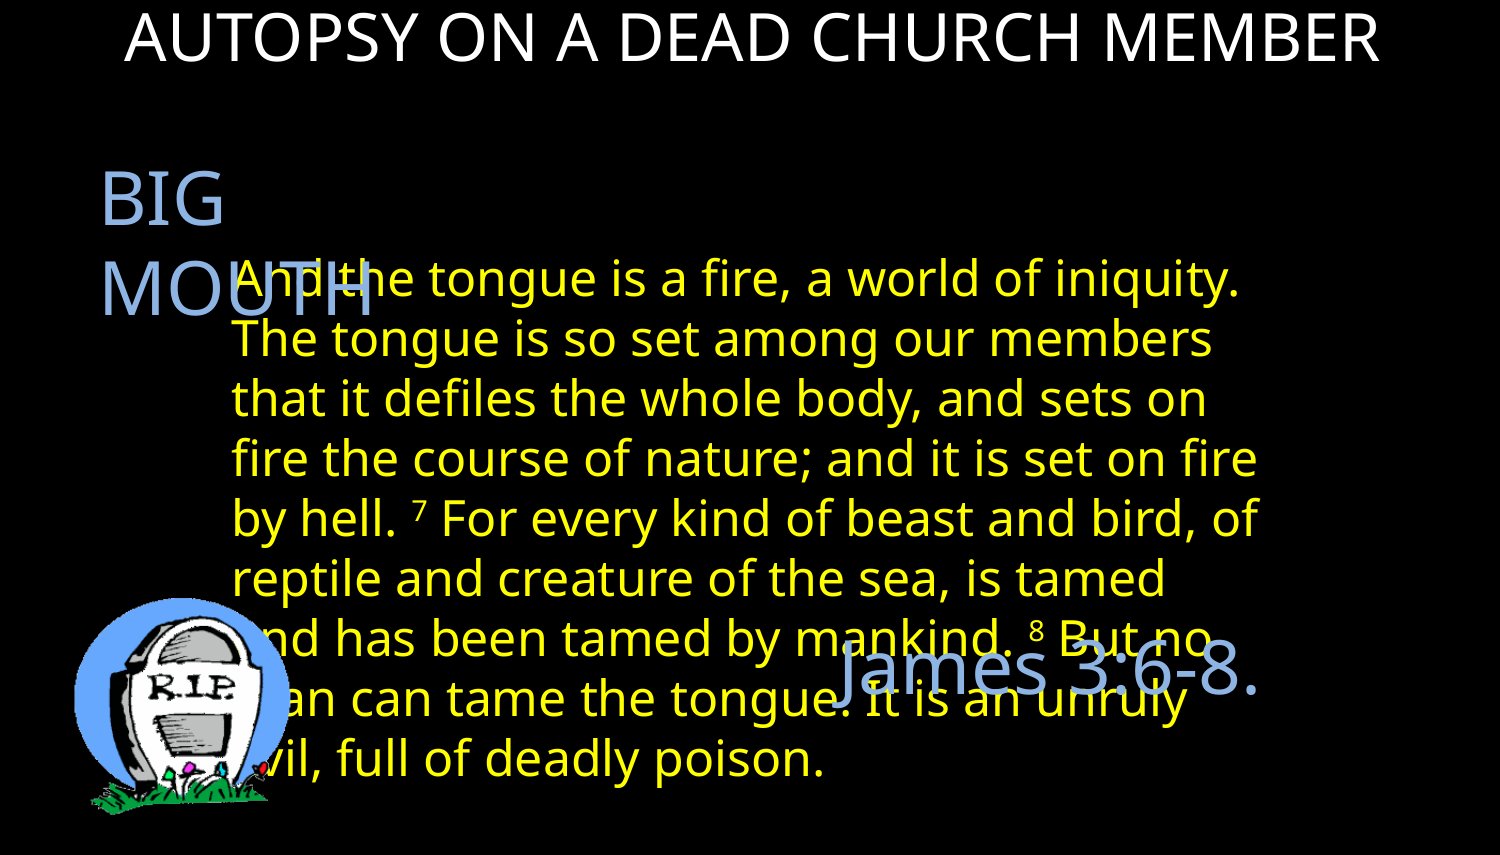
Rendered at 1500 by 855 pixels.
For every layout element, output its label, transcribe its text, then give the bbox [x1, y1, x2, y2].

picture [65, 582, 301, 819]
text_box AUTOPSY ON A DEAD CHURCH MEMBER [65, 0, 1442, 83]
text_box And the tongue is a fire, a world of iniquity. The tongue is so set among our members that it defiles the whole body, and sets on fire the course of nature; and it is set on fire by hell. 7 For every kind of beast and bird, of reptile and creature of the sea, is tamed and has been tamed by mankind. 8 But no man can tame the tongue. It is an unruly evil, full of deadly poison. [216, 238, 1277, 794]
text_box BIG MOUTH [83, 142, 392, 338]
text_box James 3:6-8. [655, 612, 1277, 717]
